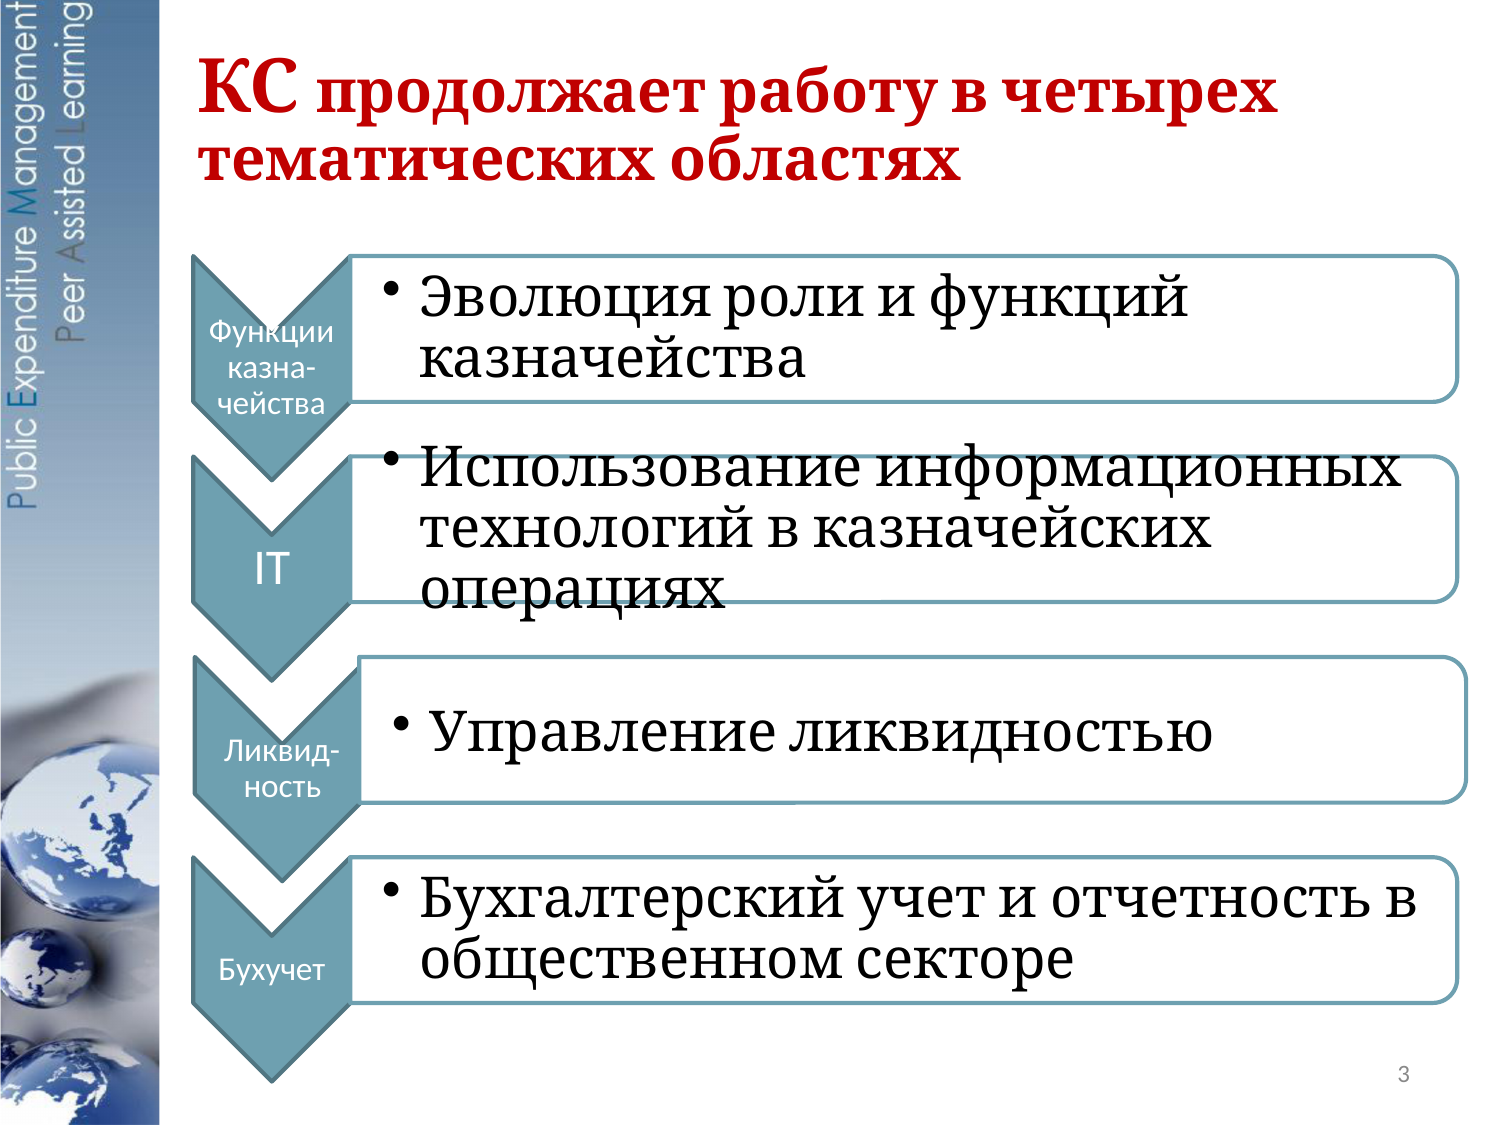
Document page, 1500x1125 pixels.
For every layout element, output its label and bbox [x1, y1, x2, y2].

list [197, 255, 1462, 1083]
text_box [159, 42, 1500, 199]
picture [0, 482, 643, 643]
